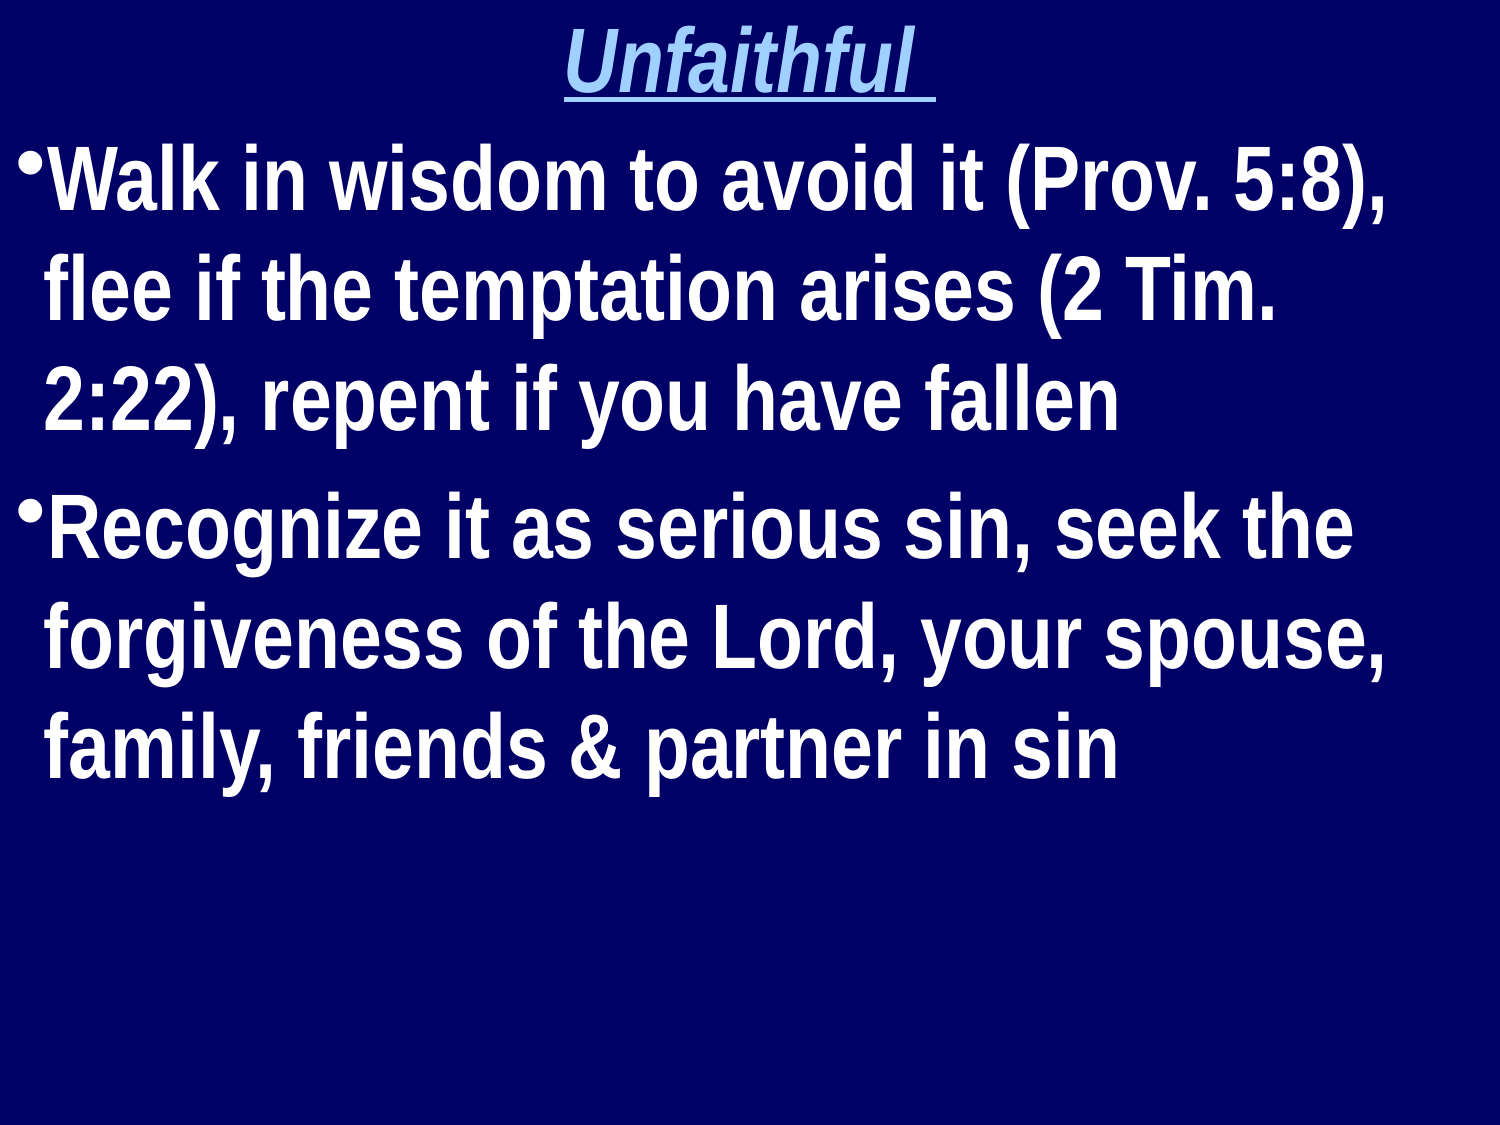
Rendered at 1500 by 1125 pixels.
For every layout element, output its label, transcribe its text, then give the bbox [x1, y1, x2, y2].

list Walk in wisdom to avoid it (Prov. 5:8), flee if the temptation arises (2 Tim. 2:22), repent if you have fallen Recognize it as serious sin, seek the forgiveness of the Lord, your spouse, family, friends & partner in sin [0, 111, 1500, 1125]
title Unfaithful [0, 0, 1500, 111]
